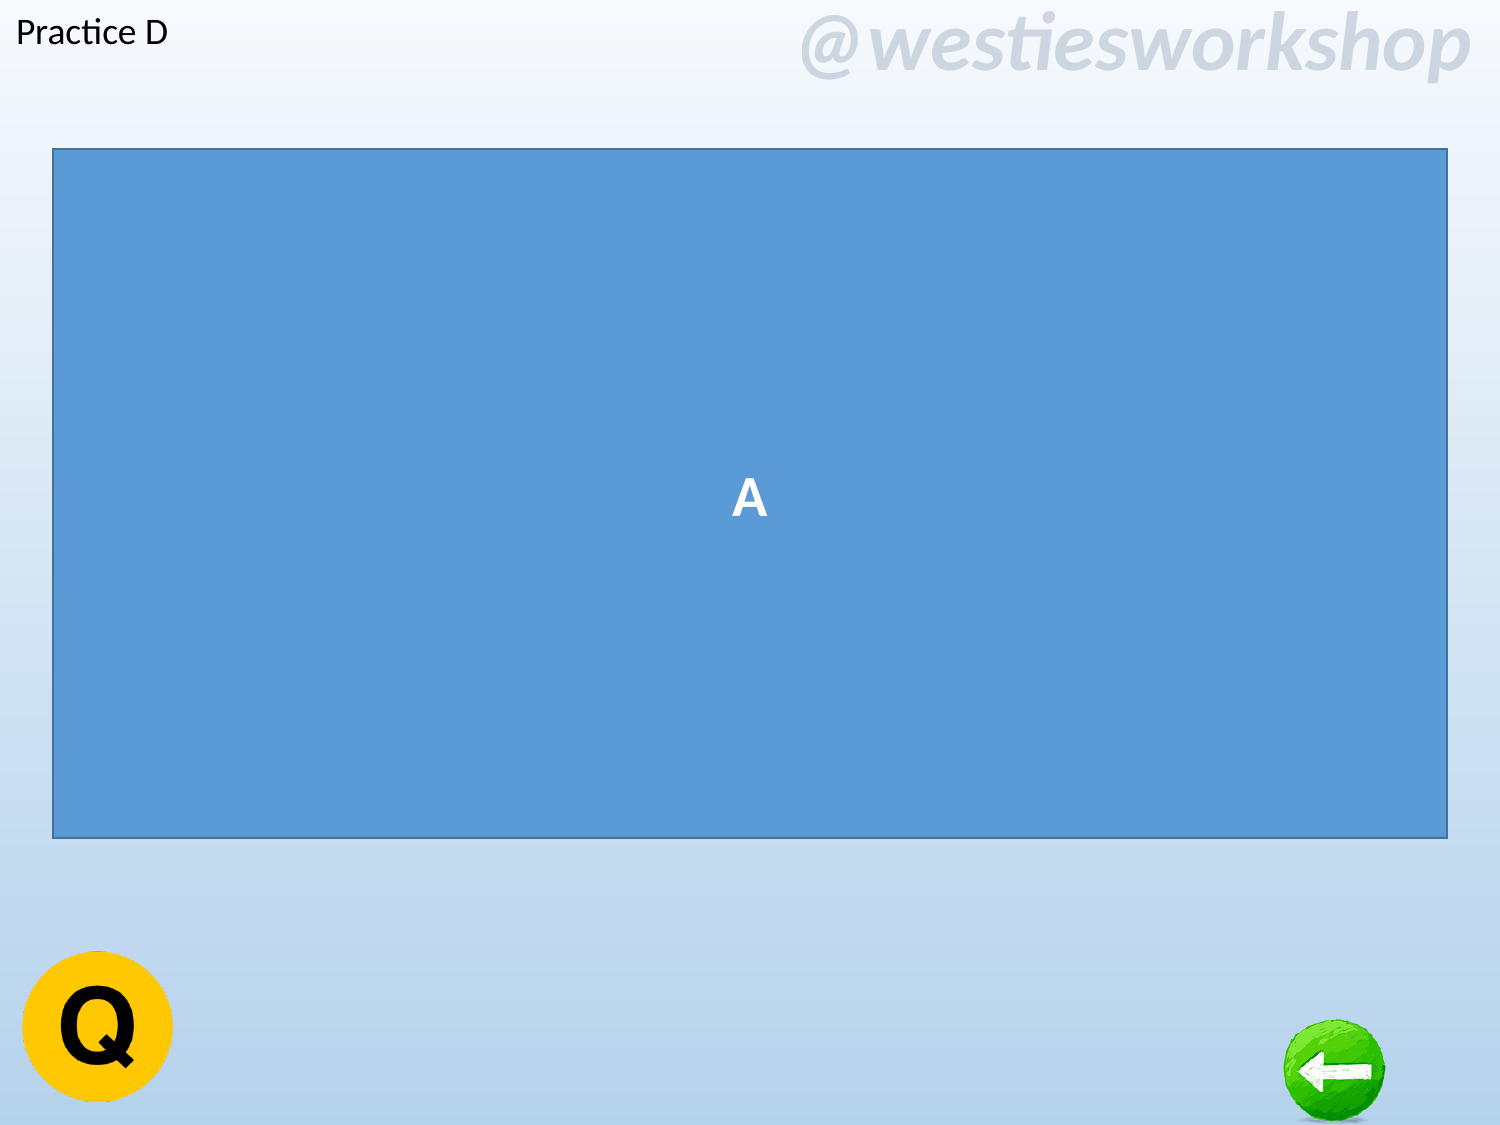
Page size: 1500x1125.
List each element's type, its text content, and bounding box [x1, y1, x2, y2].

picture [0, 928, 197, 1125]
picture [53, 149, 1447, 838]
text_box Practice D [1, 0, 184, 60]
picture [1281, 1019, 1387, 1125]
